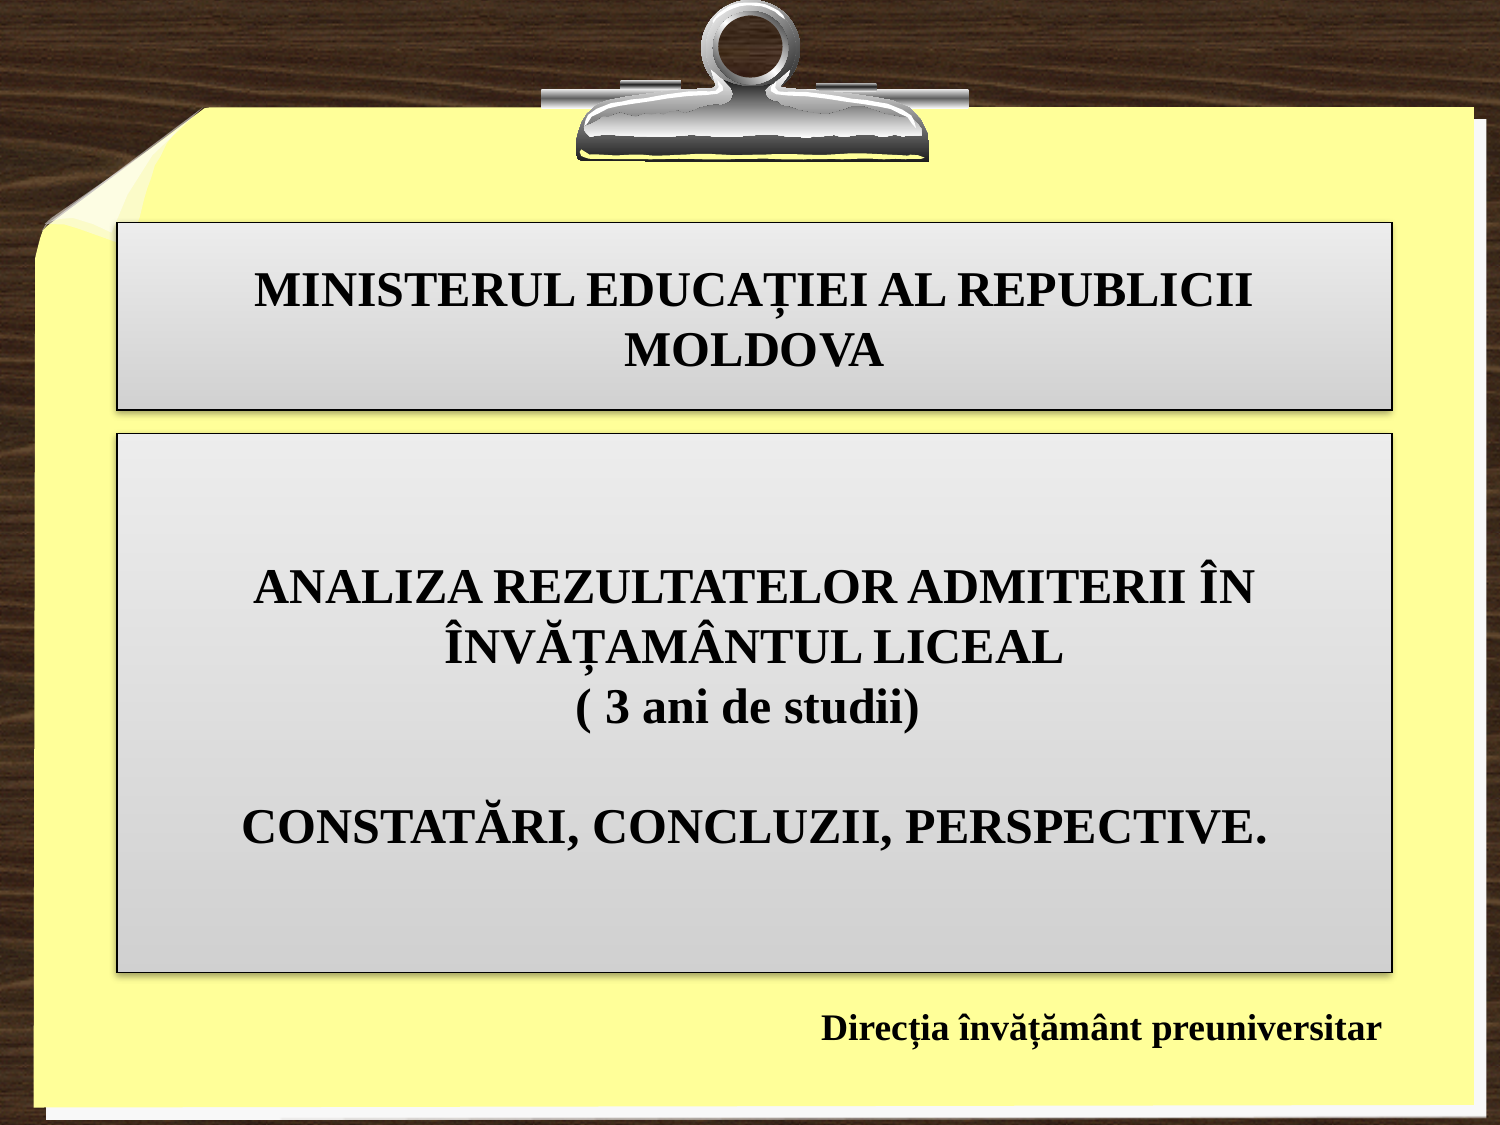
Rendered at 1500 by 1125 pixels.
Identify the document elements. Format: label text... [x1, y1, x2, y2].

picture [718, 15, 783, 78]
text_box ANALIZA REZULTATELOR ADMITERII ÎN ÎNVĂȚAMÂNTUL LICEAL ( 3 ani de studii) CONSTATĂRI, CONCLUZII, PERSPECTIVE. [116, 433, 1393, 973]
title MINISTERUL EDUCAȚIEI AL REPUBLICII MOLDOVA [116, 222, 1393, 411]
text_box Direcția învățământ preuniversitar [656, 996, 1407, 1056]
picture [0, 0, 1500, 1125]
